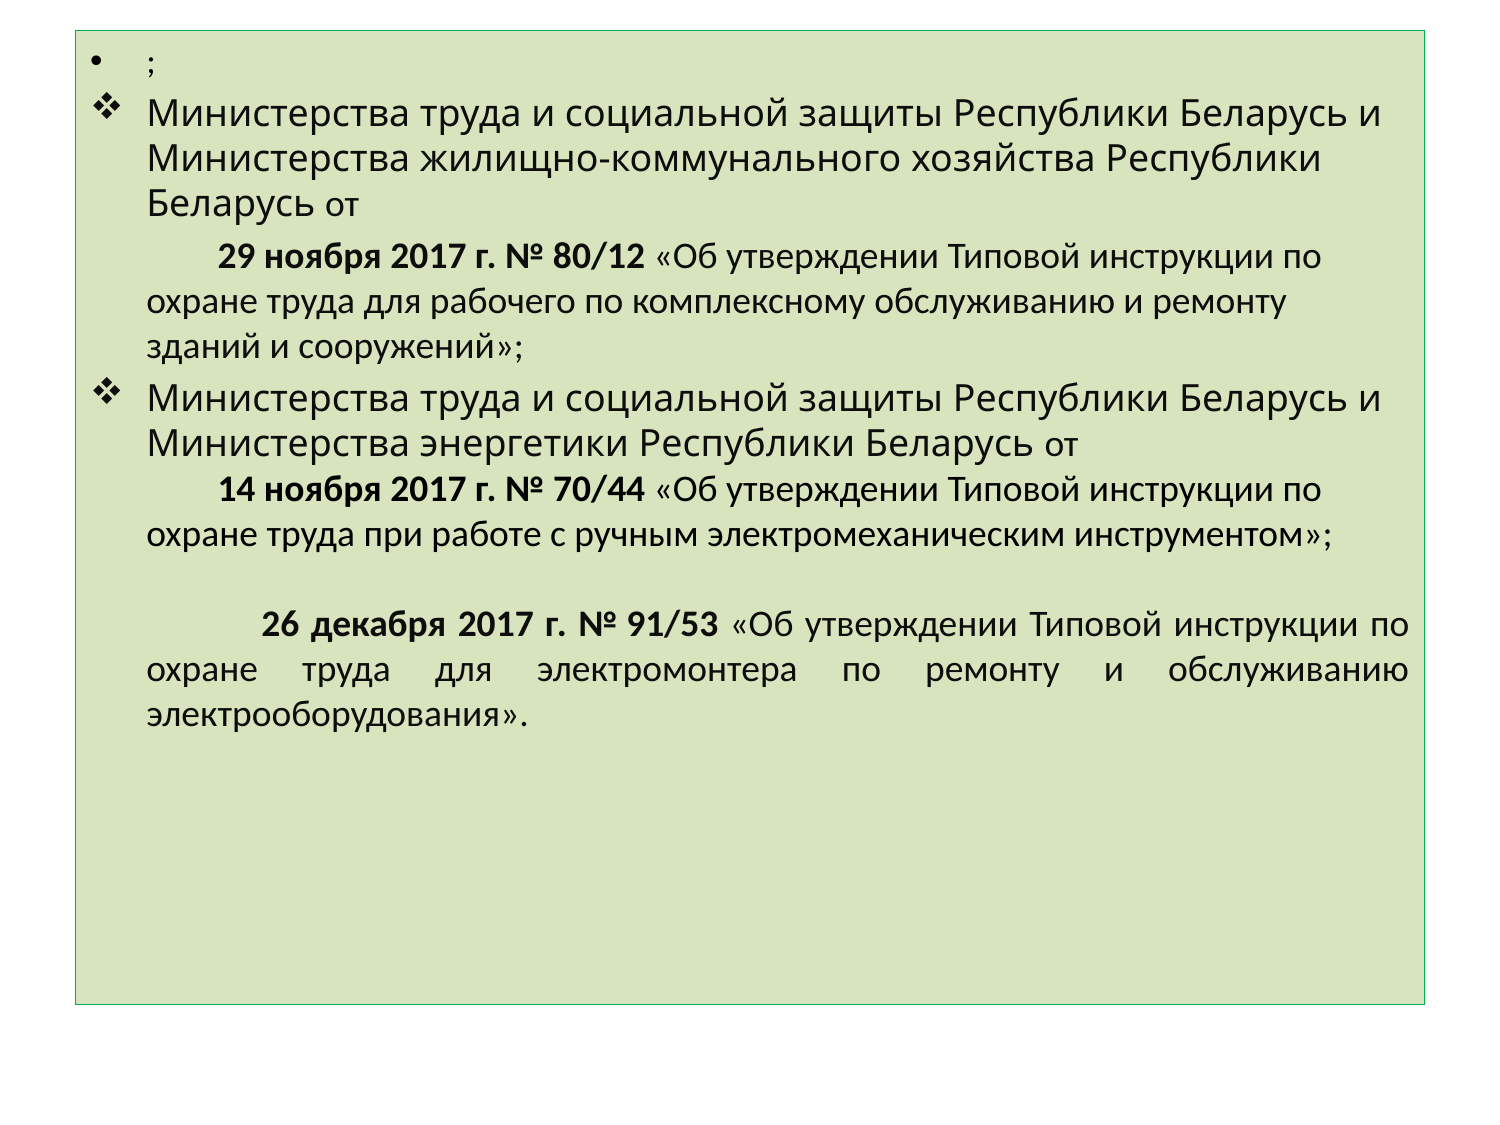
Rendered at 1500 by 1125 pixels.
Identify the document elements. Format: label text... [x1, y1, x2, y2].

list ; Министерства труда и социальной защиты Республики Беларусь и Министерства жилищно-коммунального хозяйства Республики Беларусь от 29 ноября 2017 г. № 80/12 «Об утверждении Типовой инструкции по охране труда для рабочего по комплексному обслуживанию и ремонту зданий и сооружений»; Министерства труда и социальной защиты Республики Беларусь и Министерства энергетики Республики Беларусь от 14 ноября 2017 г. № 70/44 «Об утверждении Типовой инструкции по охране труда при работе с ручным электромеханическим инструментом»; 26 декабря 2017 г. № 91/53 «Об утверждении Типовой инструкции по охране труда для электромонтера по ремонту и обслуживанию электрооборудования». [75, 30, 1425, 1005]
